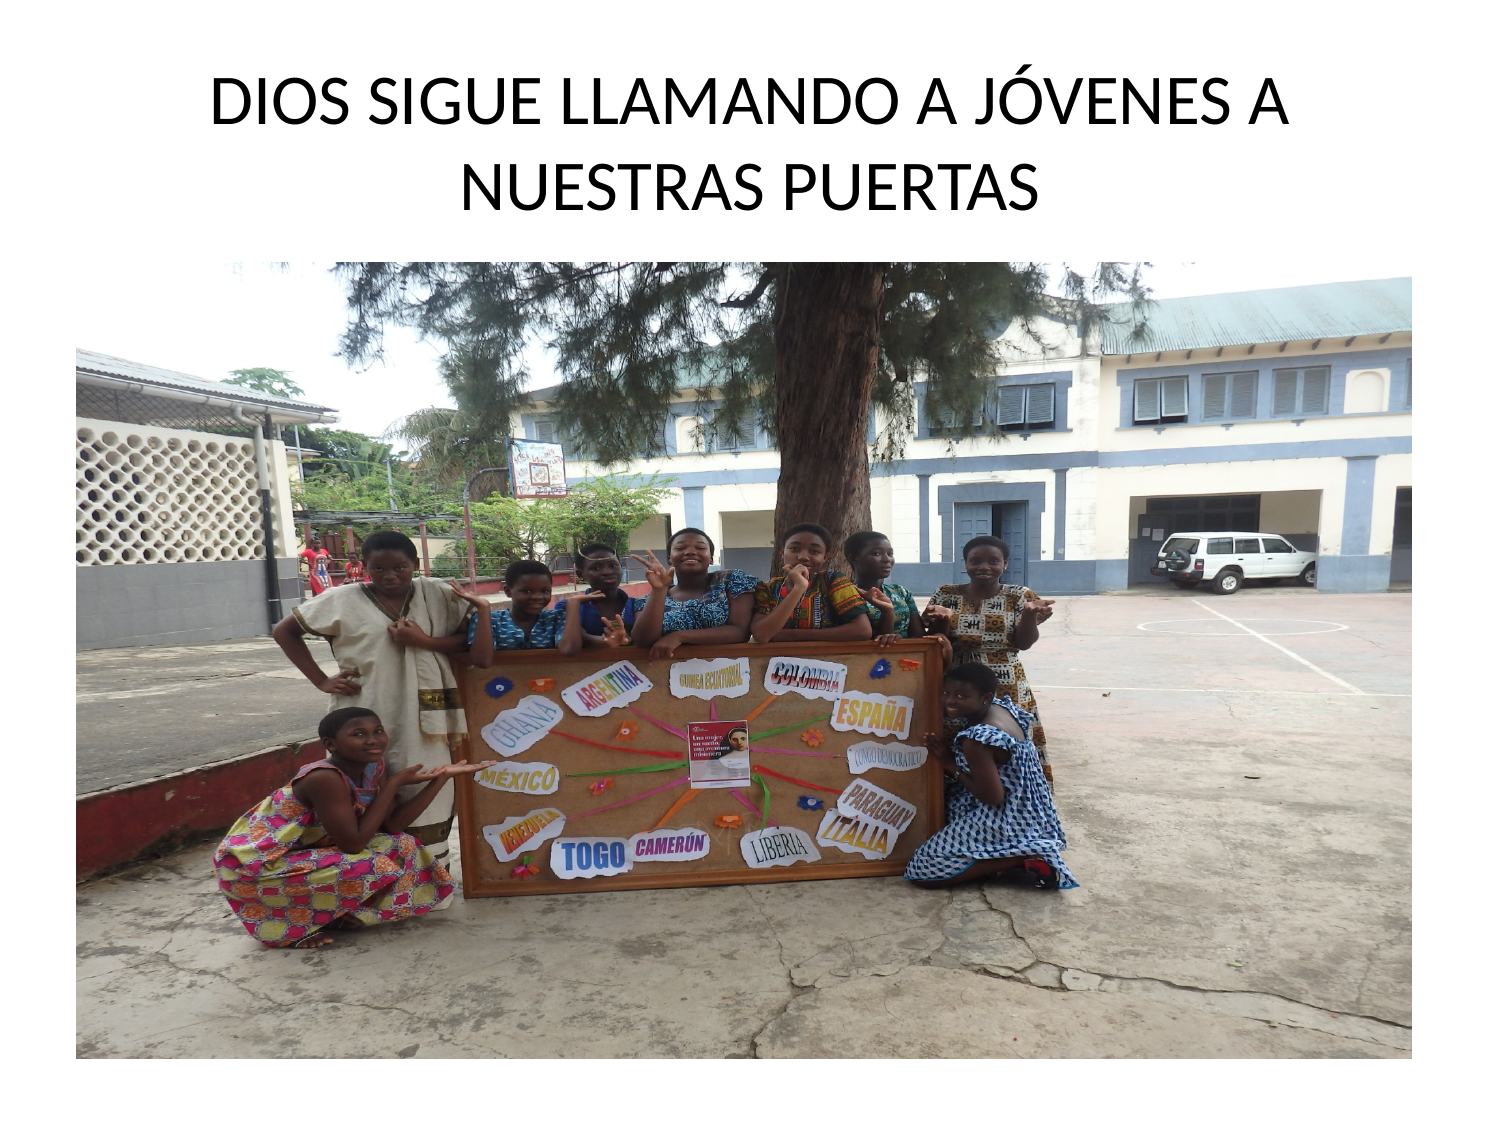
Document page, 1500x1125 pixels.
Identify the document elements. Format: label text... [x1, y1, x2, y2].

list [76, 262, 1412, 1059]
title DIOS SIGUE LLAMANDO A JÓVENES A NUESTRAS PUERTAS [75, 45, 1425, 233]
